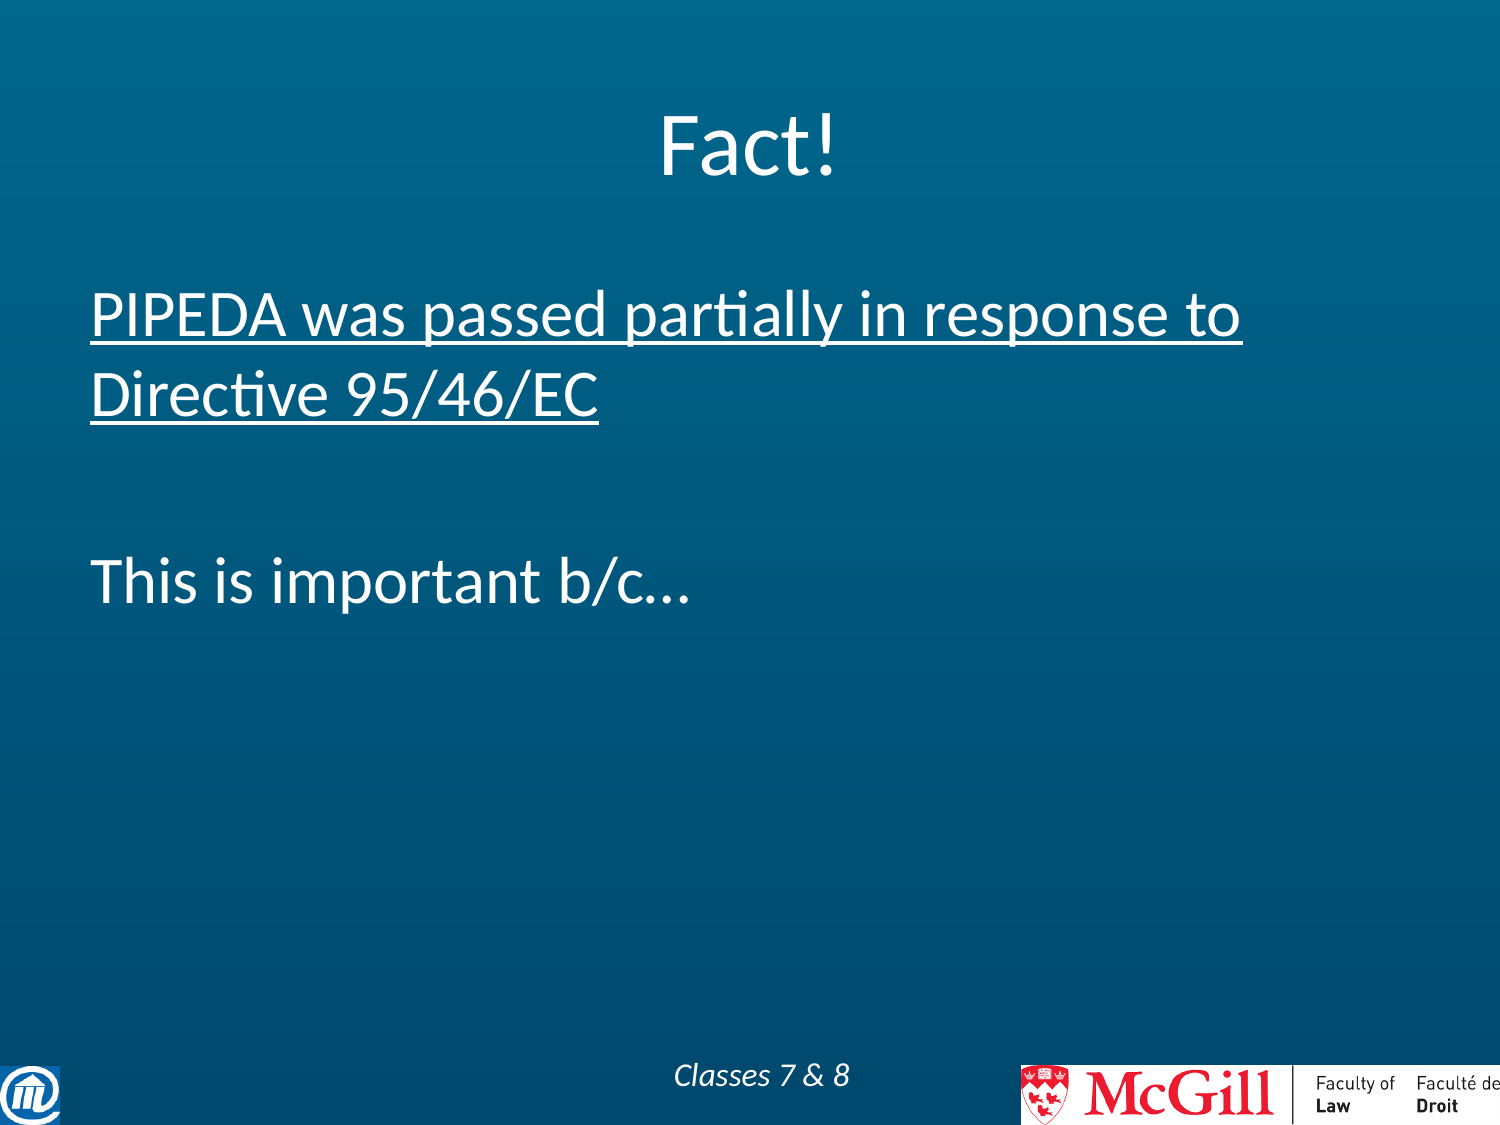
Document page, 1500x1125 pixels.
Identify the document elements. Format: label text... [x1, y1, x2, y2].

picture [1022, 1066, 1500, 1125]
picture [0, 1067, 59, 1125]
footer Classes 7 & 8 [490, 1042, 1034, 1103]
list PIPEDA was passed partially in response to Directive 95/46/EC This is important b/c… [75, 262, 1425, 1005]
title Fact! [75, 45, 1425, 233]
